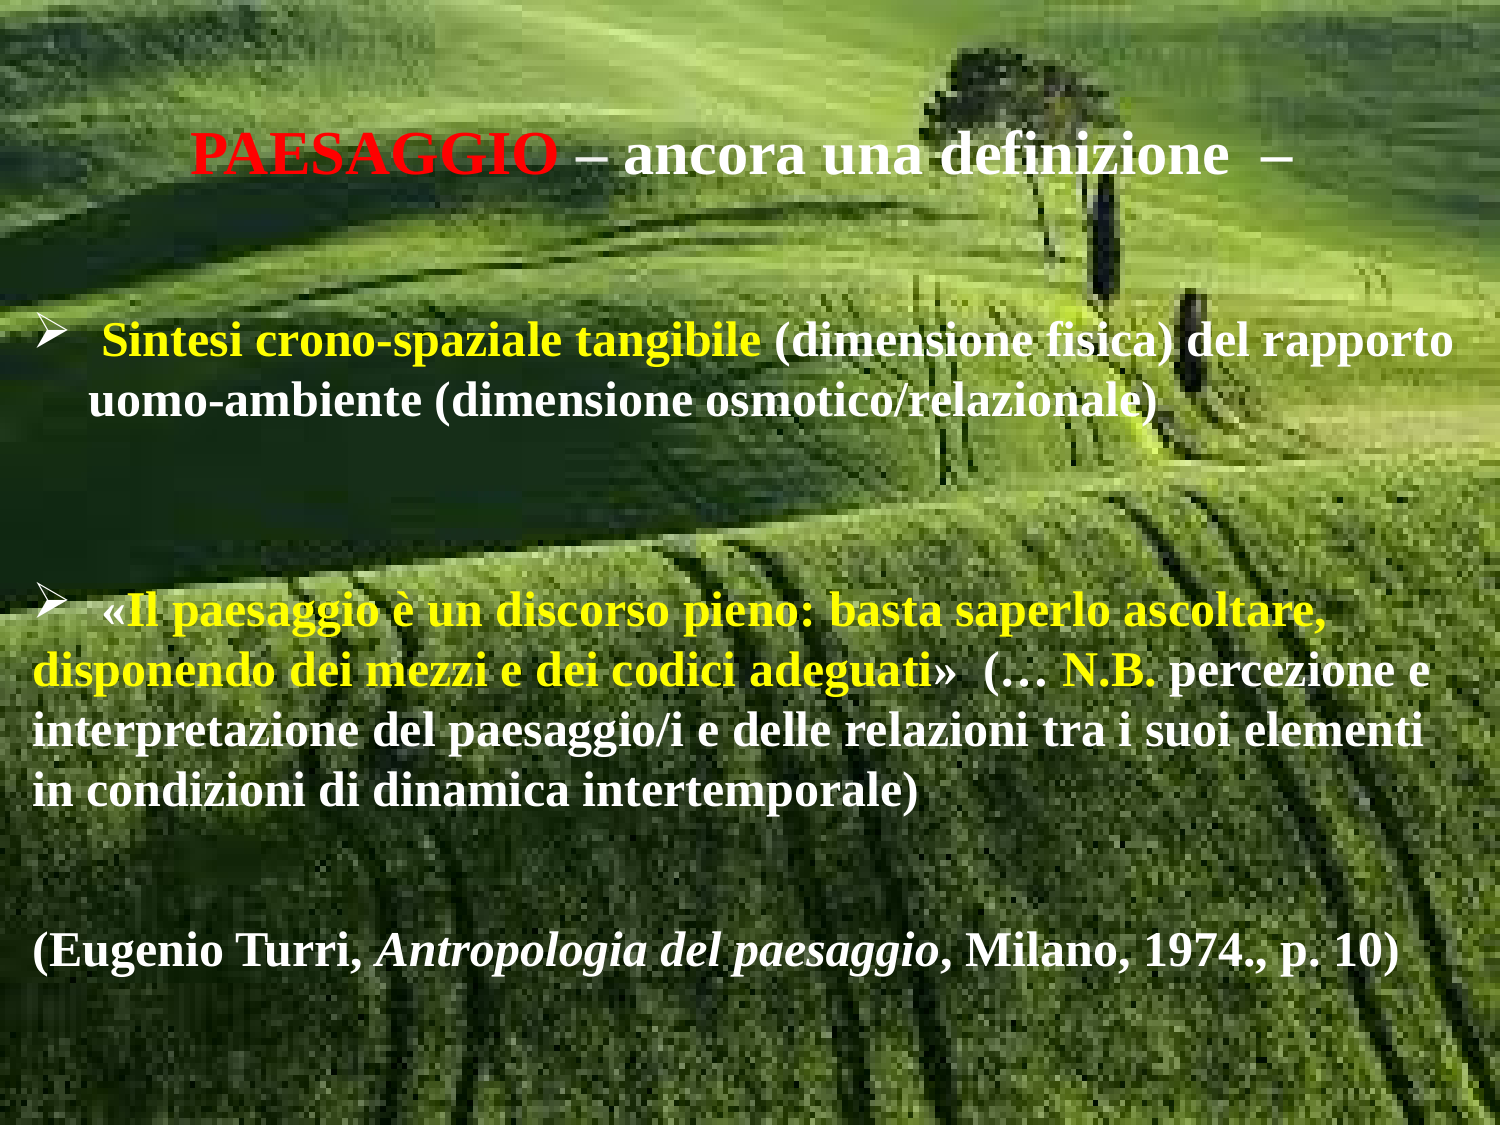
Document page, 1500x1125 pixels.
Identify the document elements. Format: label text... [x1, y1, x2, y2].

picture [0, 0, 1500, 1125]
text_box PAESAGGIO – ancora una definizione – Sintesi crono-spaziale tangibile (dimensione fisica) del rapporto uomo-ambiente (dimensione osmotico/relazionale) «Il paesaggio è un discorso pieno: basta saperlo ascoltare, disponendo dei mezzi e dei codici adeguati» (… N.B. percezione e interpretazione del paesaggio/i e delle relazioni tra i suoi elementi in condizioni di dinamica intertemporale) (Eugenio Turri, Antropologia del paesaggio, Milano, 1974., p. 10) [17, 54, 1483, 1045]
